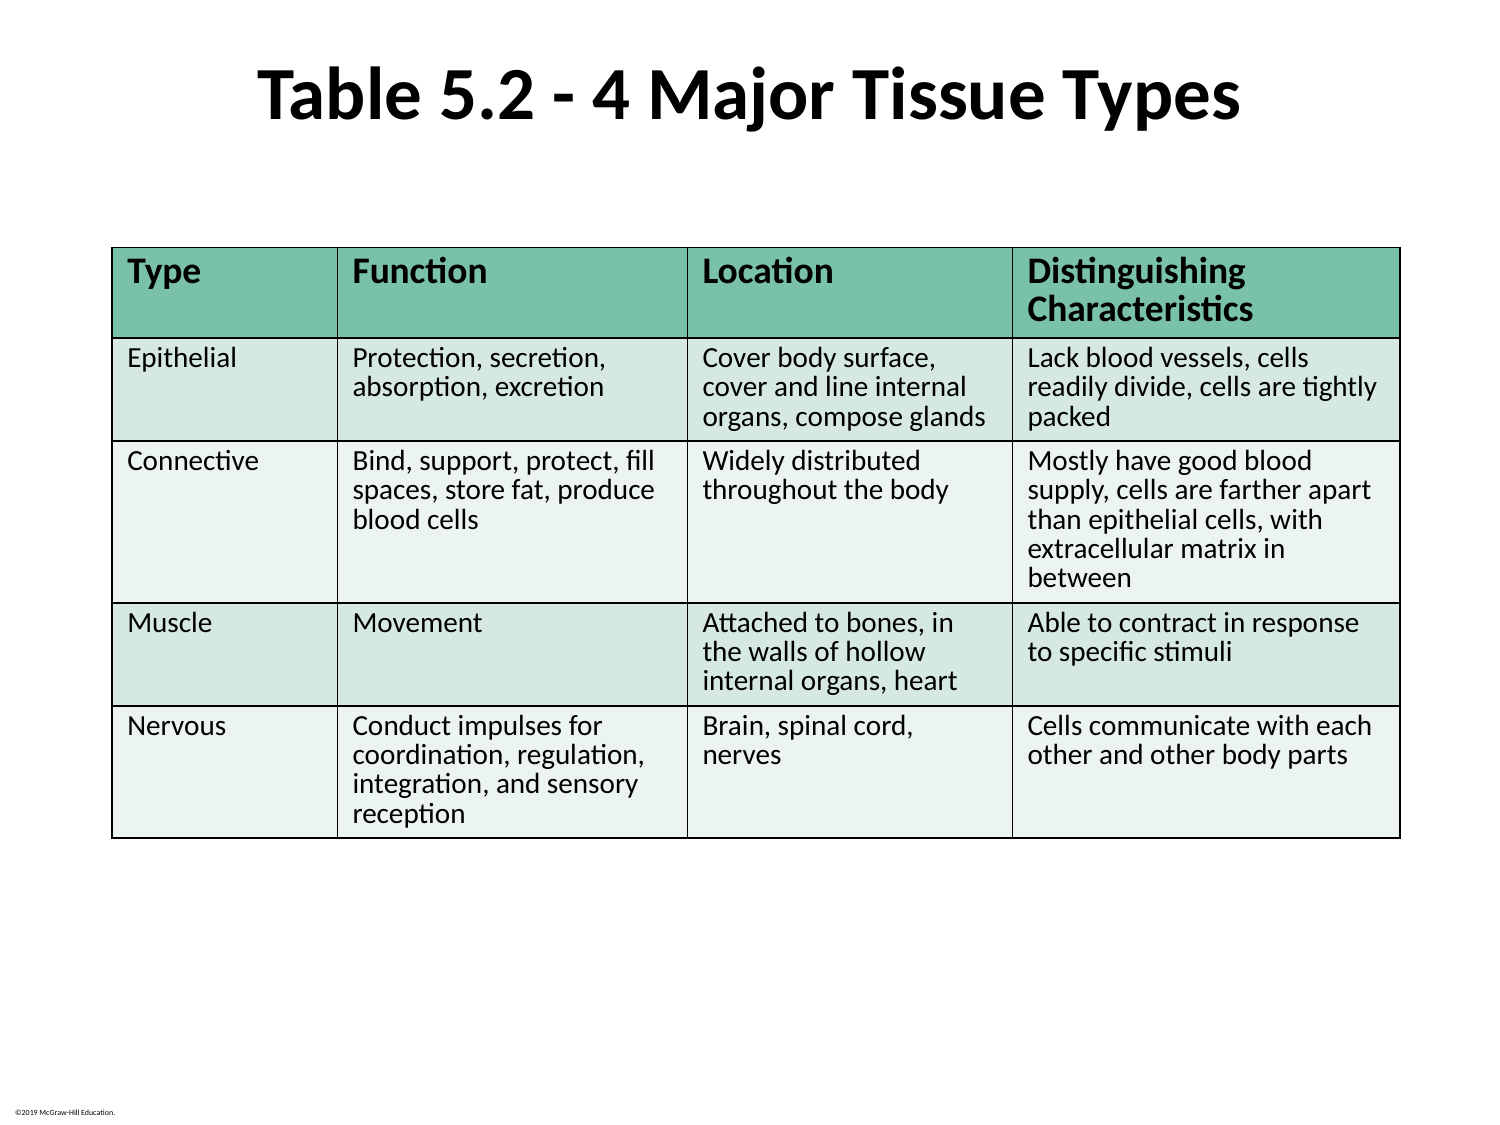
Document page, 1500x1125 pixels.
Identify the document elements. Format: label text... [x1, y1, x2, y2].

table_cell Mostly have good blood supply, cells are farther apart than epithelial cells, with extracellular matrix in between [1013, 442, 1399, 602]
title Table 5.2 - 4 Major Tissue Types [75, 37, 1425, 138]
table_cell Epithelial [113, 339, 337, 440]
table_header Distinguishing Characteristics [1013, 248, 1399, 337]
table_header Type [113, 248, 337, 337]
table_header Location [688, 248, 1012, 337]
table_header Function [338, 248, 687, 337]
table_cell Connective [113, 442, 337, 602]
table_cell Nervous [113, 707, 337, 837]
table_cell Lack blood vessels, cells readily divide, cells are tightly packed [1013, 339, 1399, 440]
table_cell Protection, secretion, absorption, excretion [338, 339, 687, 440]
table_cell Brain, spinal cord, nerves [688, 707, 1012, 837]
table_cell Conduct impulses for coordination, regulation, integration, and sensory reception [338, 707, 687, 837]
table_cell Muscle [113, 604, 337, 705]
table_cell Able to contract in response to specific stimuli [1013, 604, 1399, 705]
table_cell Cover body surface, cover and line internal organs, compose glands [688, 339, 1012, 440]
table_cell Widely distributed throughout the body [688, 442, 1012, 602]
table_cell Attached to bones, in the walls of hollow internal organs, heart [688, 604, 1012, 705]
table_cell Cells communicate with each other and other body parts [1013, 707, 1399, 837]
table_cell Bind, support, protect, fill spaces, store fat, produce blood cells [338, 442, 687, 602]
table_cell Movement [338, 604, 687, 705]
